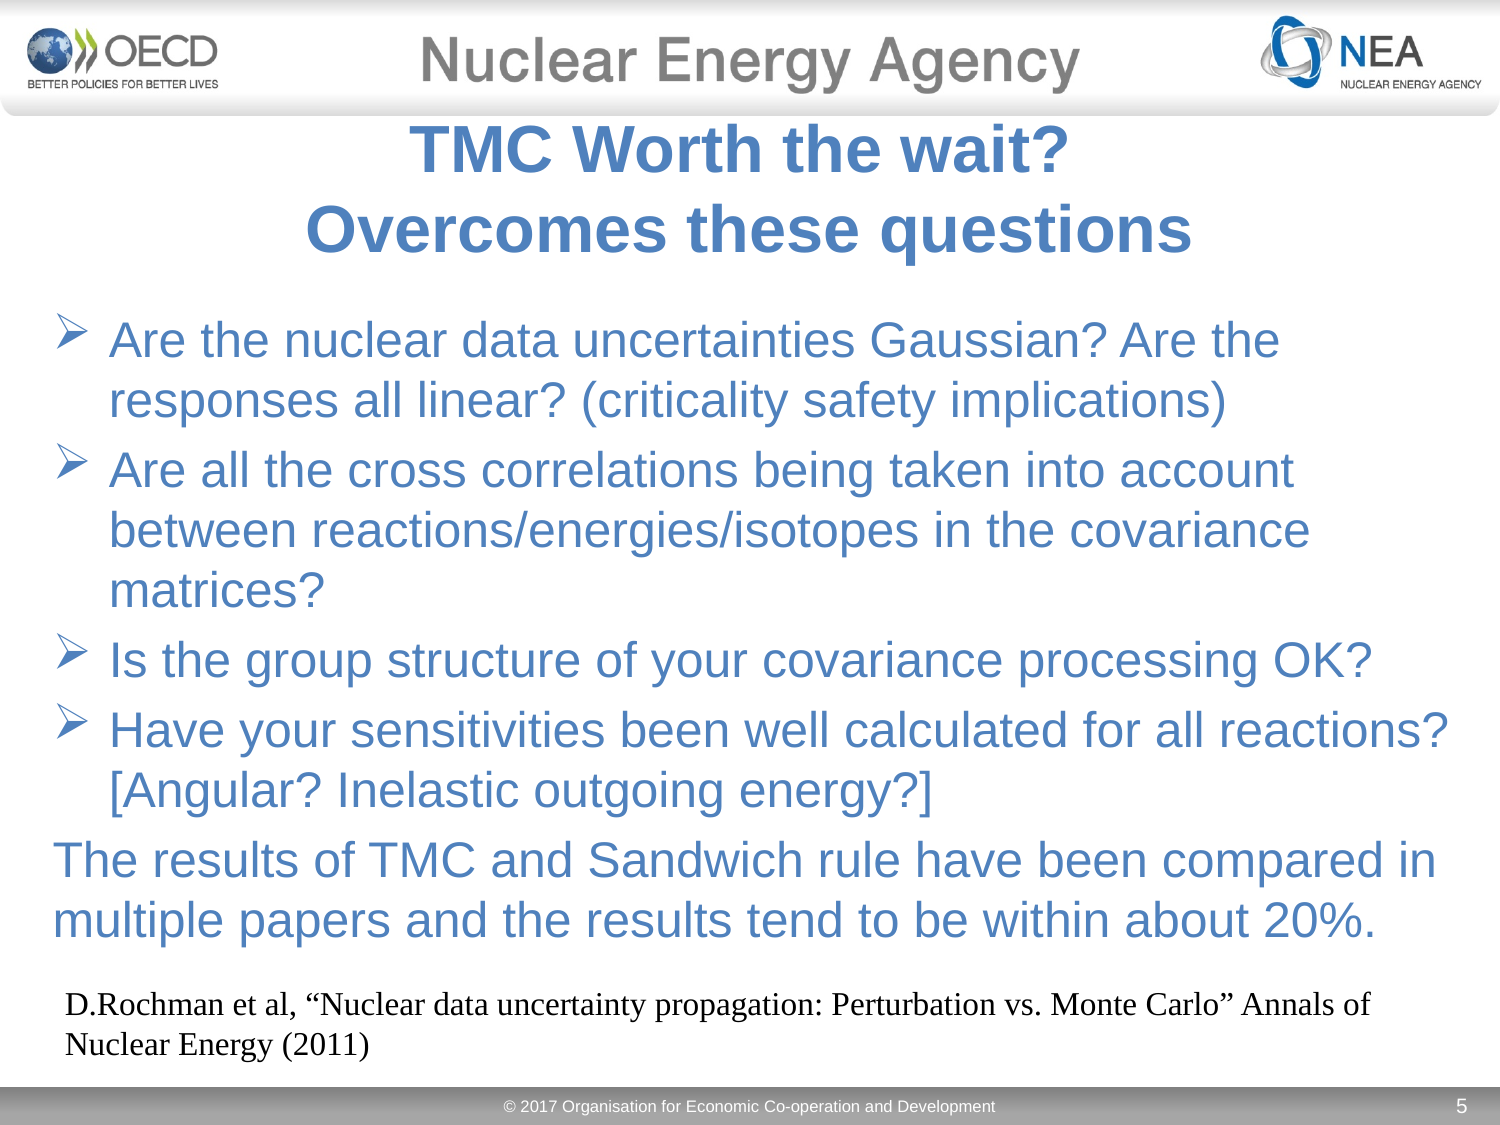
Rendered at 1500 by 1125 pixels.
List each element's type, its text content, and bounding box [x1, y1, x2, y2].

picture [0, 0, 1500, 116]
text_box D.Rochman et al, “Nuclear data uncertainty propagation: Perturbation vs. Monte Carlo” Annals of Nuclear Energy (2011) [50, 974, 1438, 1070]
list Are the nuclear data uncertainties Gaussian? Are the responses all linear? (criticality safety implications) Are all the cross correlations being taken into account between reactions/energies/isotopes in the covariance matrices? Is the group structure of your covariance processing OK? Have your sensitivities been well calculated for all reactions? [Angular? Inelastic outgoing energy?] The results of TMC and Sandwich rule have been compared in multiple papers and the results tend to be within about 20%. [37, 299, 1475, 1113]
title TMC Worth the wait? Overcomes these questions [0, 135, 1500, 236]
